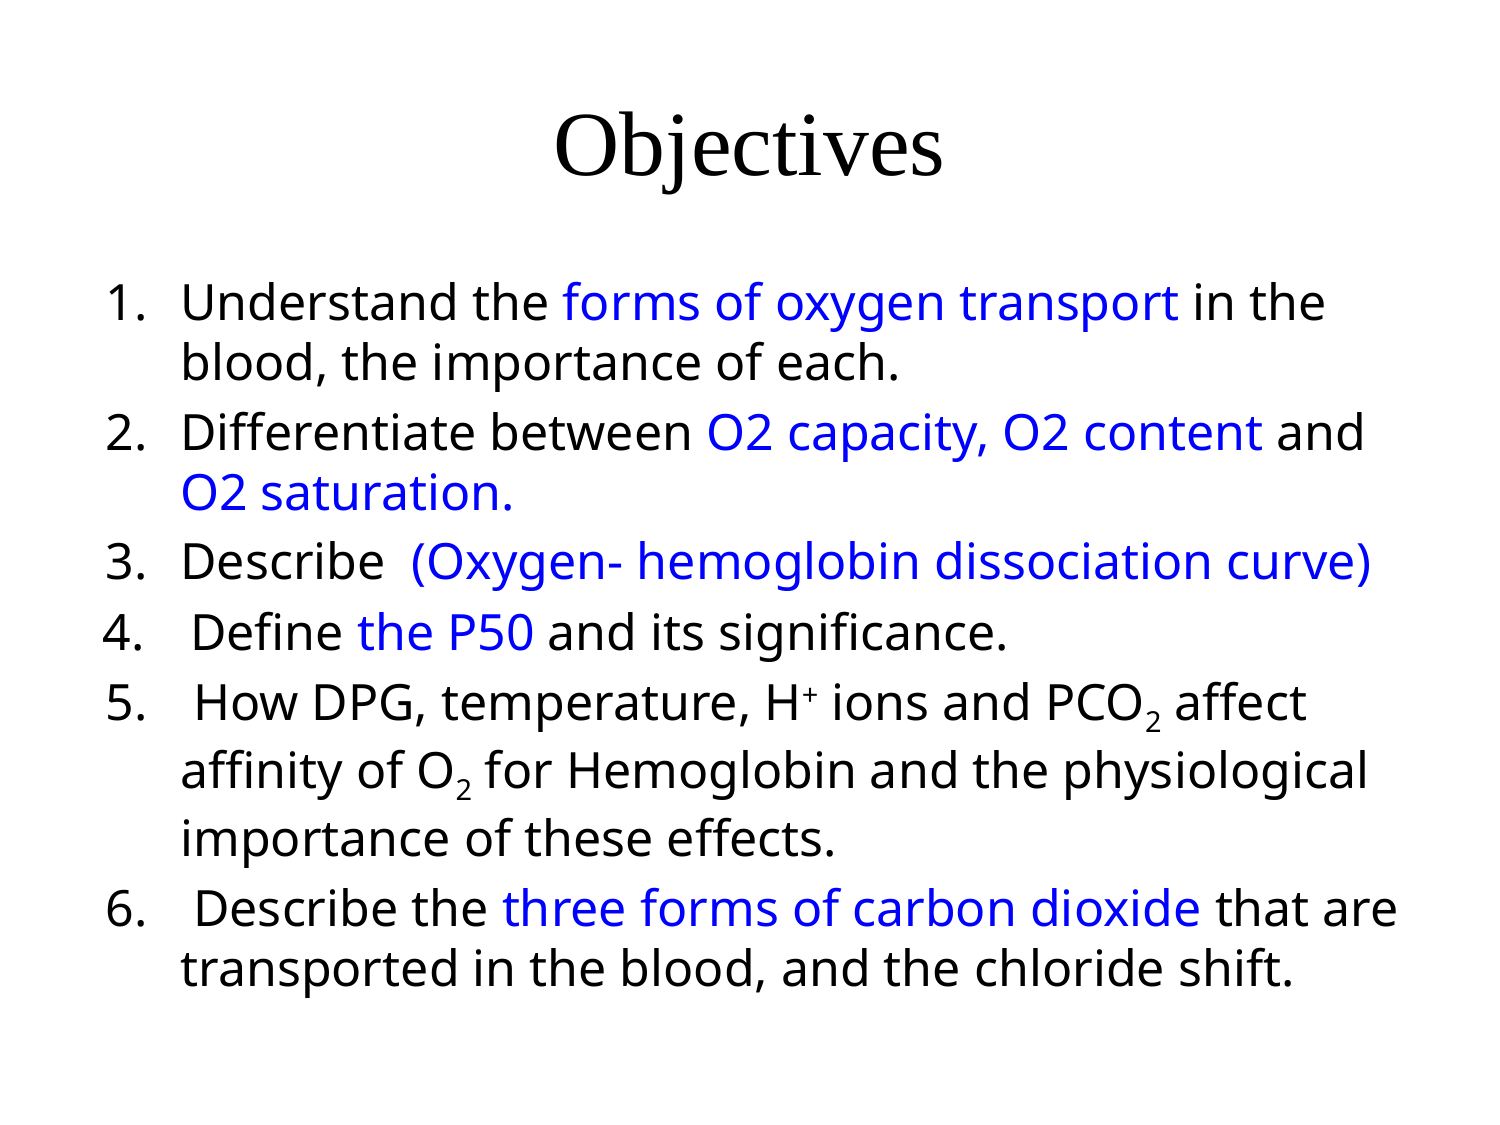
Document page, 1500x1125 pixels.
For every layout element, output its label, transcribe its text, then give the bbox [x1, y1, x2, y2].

list Understand the forms of oxygen transport in the blood, the importance of each. Differentiate between O2 capacity, O2 content and O2 saturation. Describe (Oxygen- hemoglobin dissociation curve) Define the P50 and its significance. How DPG, temperature, H+ ions and PCO2 affect affinity of O2 for Hemoglobin and the physiological importance of these effects. Describe the three forms of carbon dioxide that are transported in the blood, and the chloride shift. [75, 262, 1425, 1005]
title Objectives [75, 45, 1425, 233]
